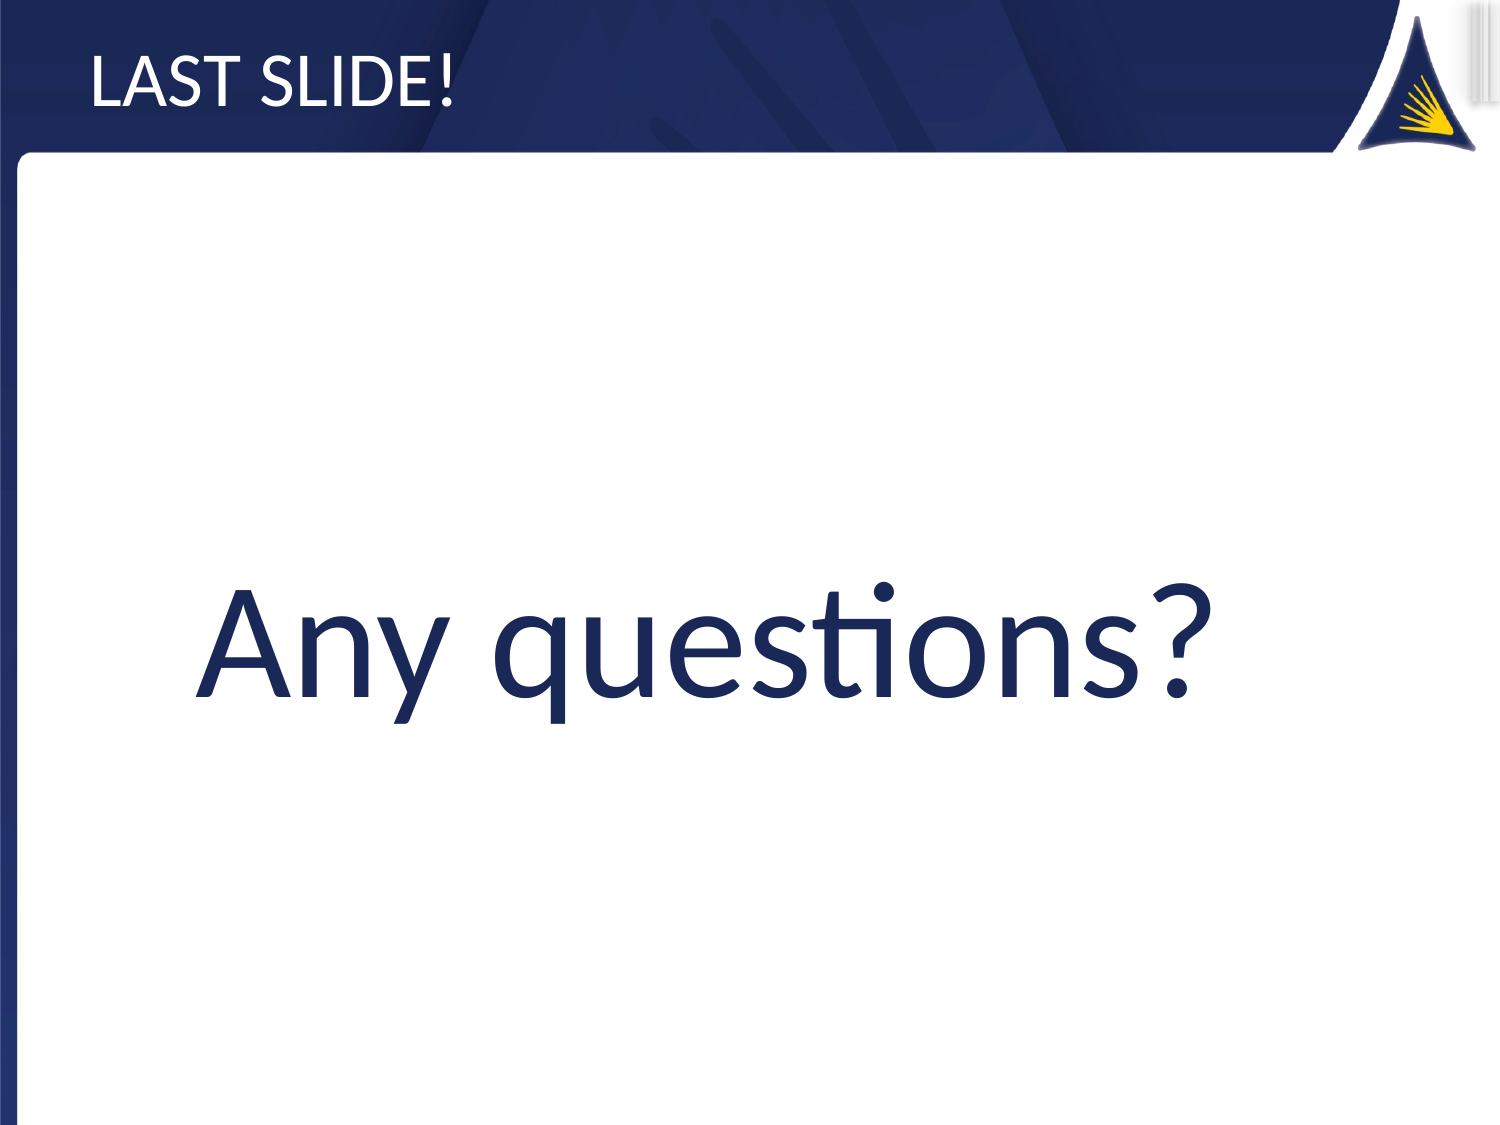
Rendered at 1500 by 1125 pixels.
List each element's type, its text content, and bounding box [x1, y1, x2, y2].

picture [0, 0, 1500, 1125]
title LAST SLIDE! [74, 16, 1326, 135]
list Any questions? [74, 237, 1326, 1050]
